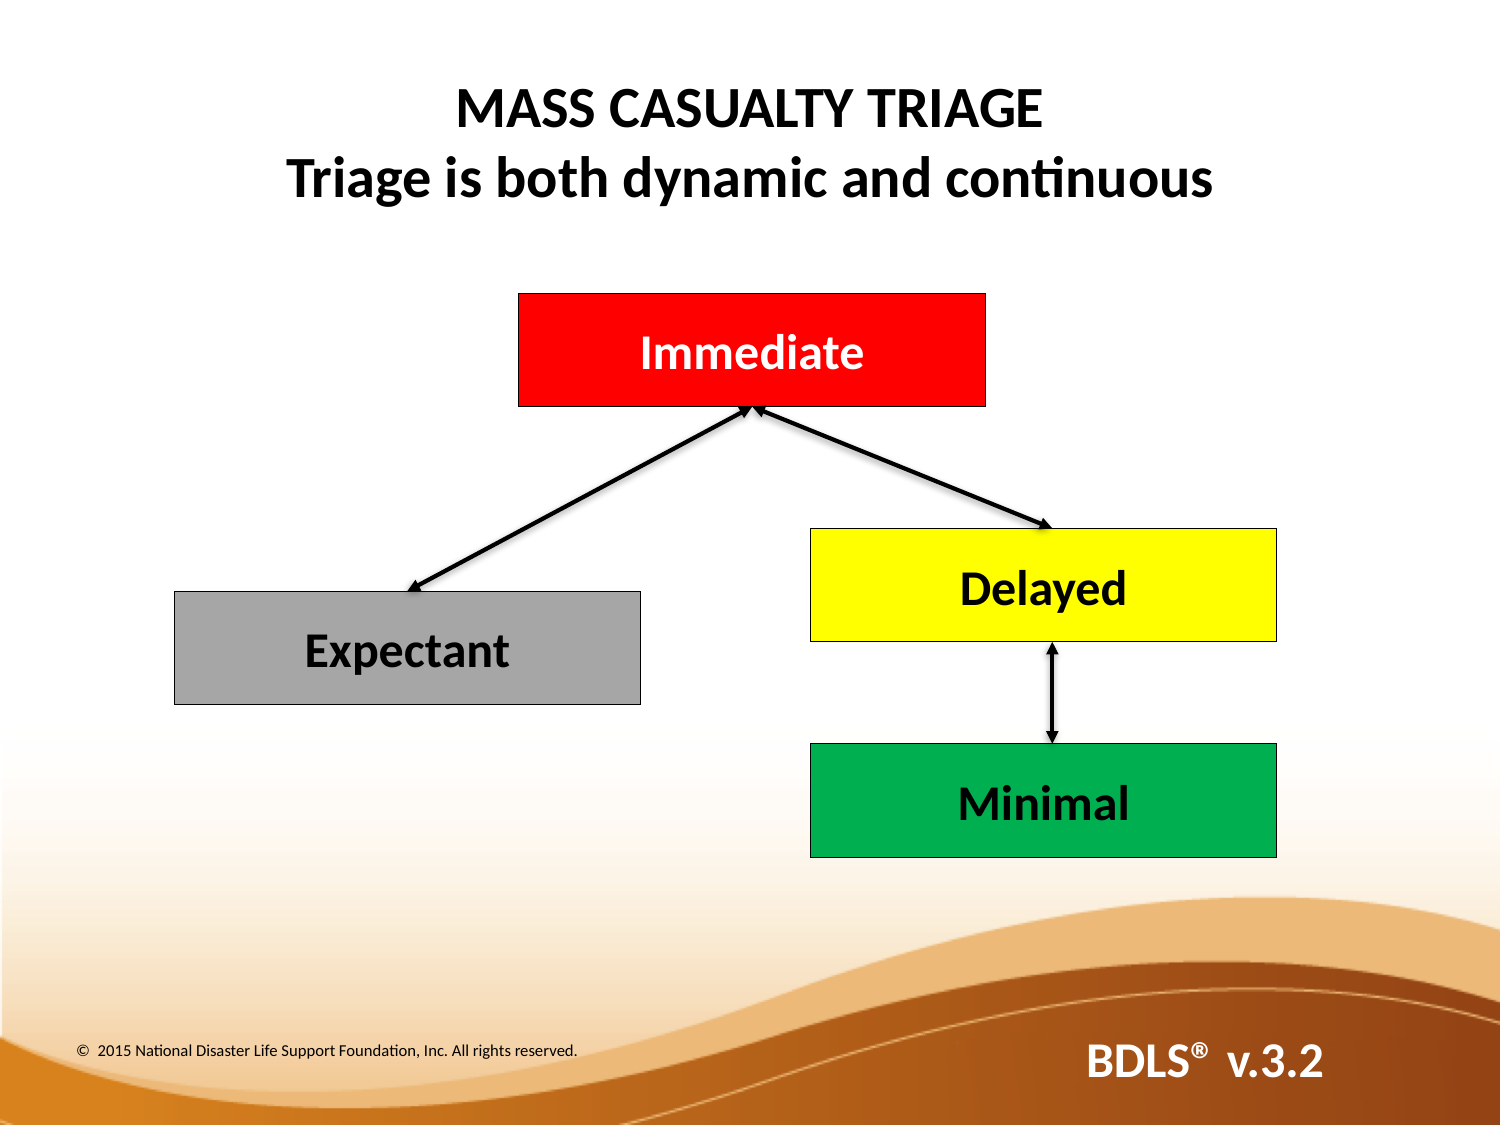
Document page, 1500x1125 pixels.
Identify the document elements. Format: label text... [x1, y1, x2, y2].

picture [0, 0, 1500, 1125]
text_box Immediate [518, 293, 986, 405]
text_box Expectant [174, 591, 641, 705]
text_box Minimal [810, 743, 1277, 858]
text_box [752, 406, 1053, 529]
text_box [407, 406, 753, 592]
title MASS CASUALTY TRIAGE Triage is both dynamic and continuous [75, 45, 1425, 233]
text_box Delayed [810, 528, 1277, 642]
